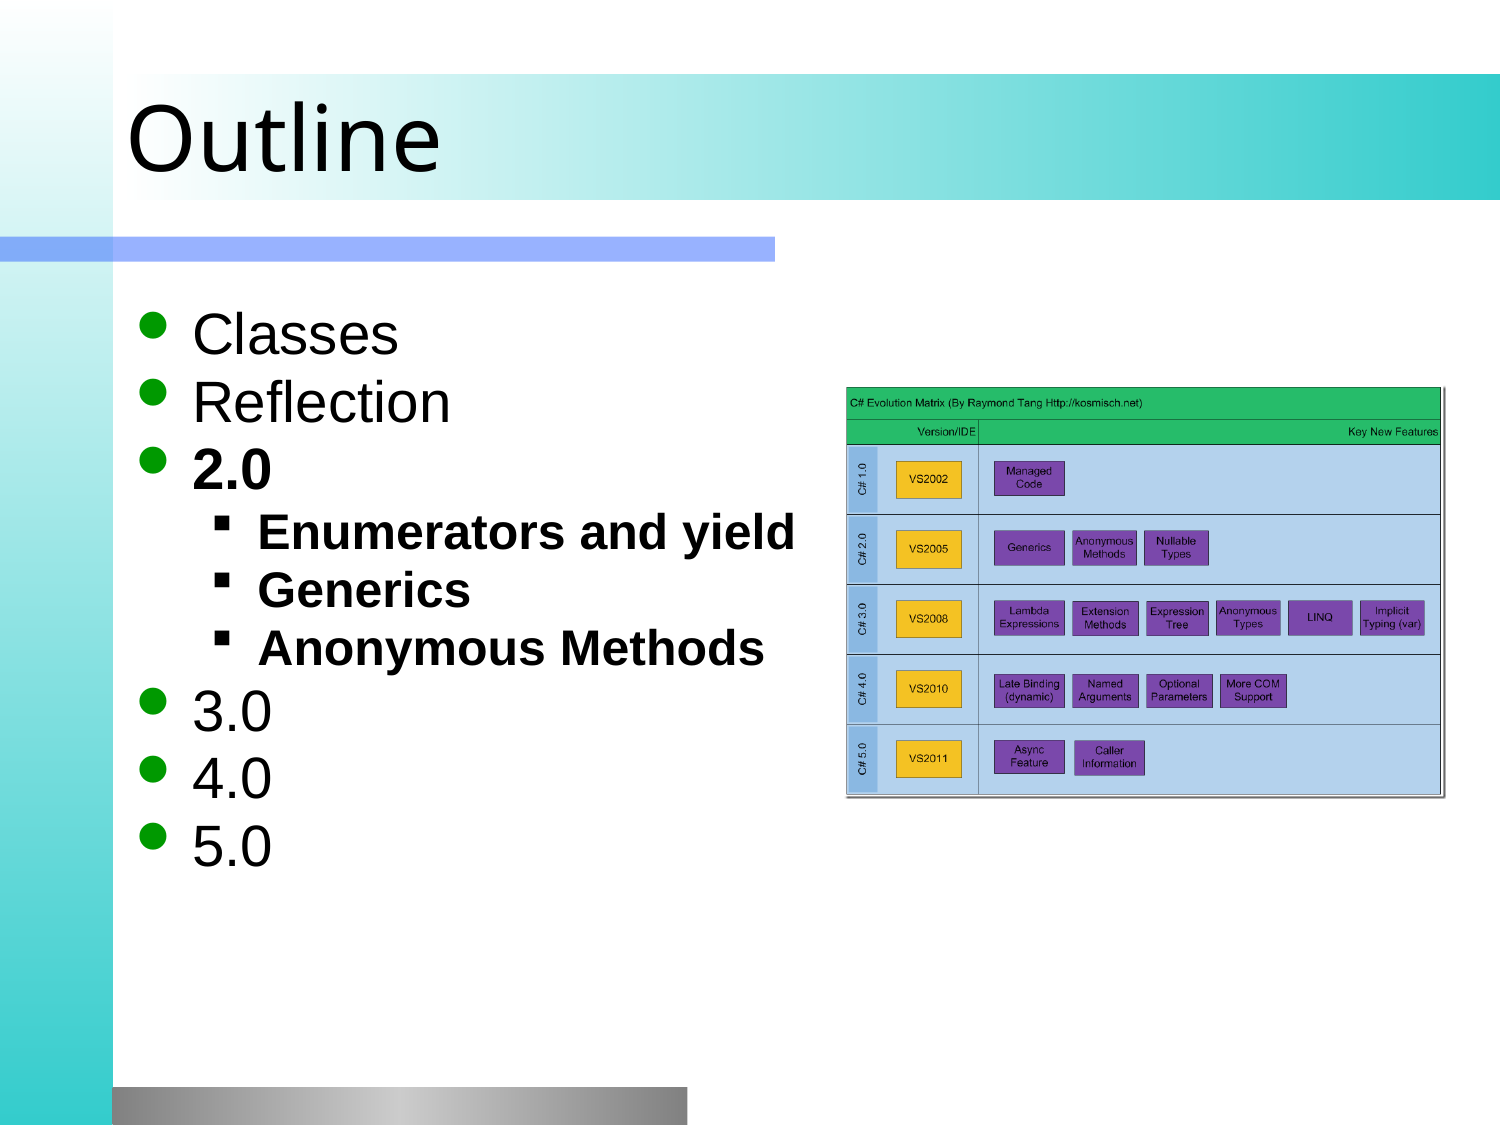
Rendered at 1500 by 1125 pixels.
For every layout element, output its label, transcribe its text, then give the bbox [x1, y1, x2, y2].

title Outline [110, 40, 1386, 229]
picture [844, 385, 1446, 799]
list Classes Reflection 2.0 Enumerators and yield Generics Anonymous Methods 3.0 4.0 5.0 [120, 302, 1471, 1013]
